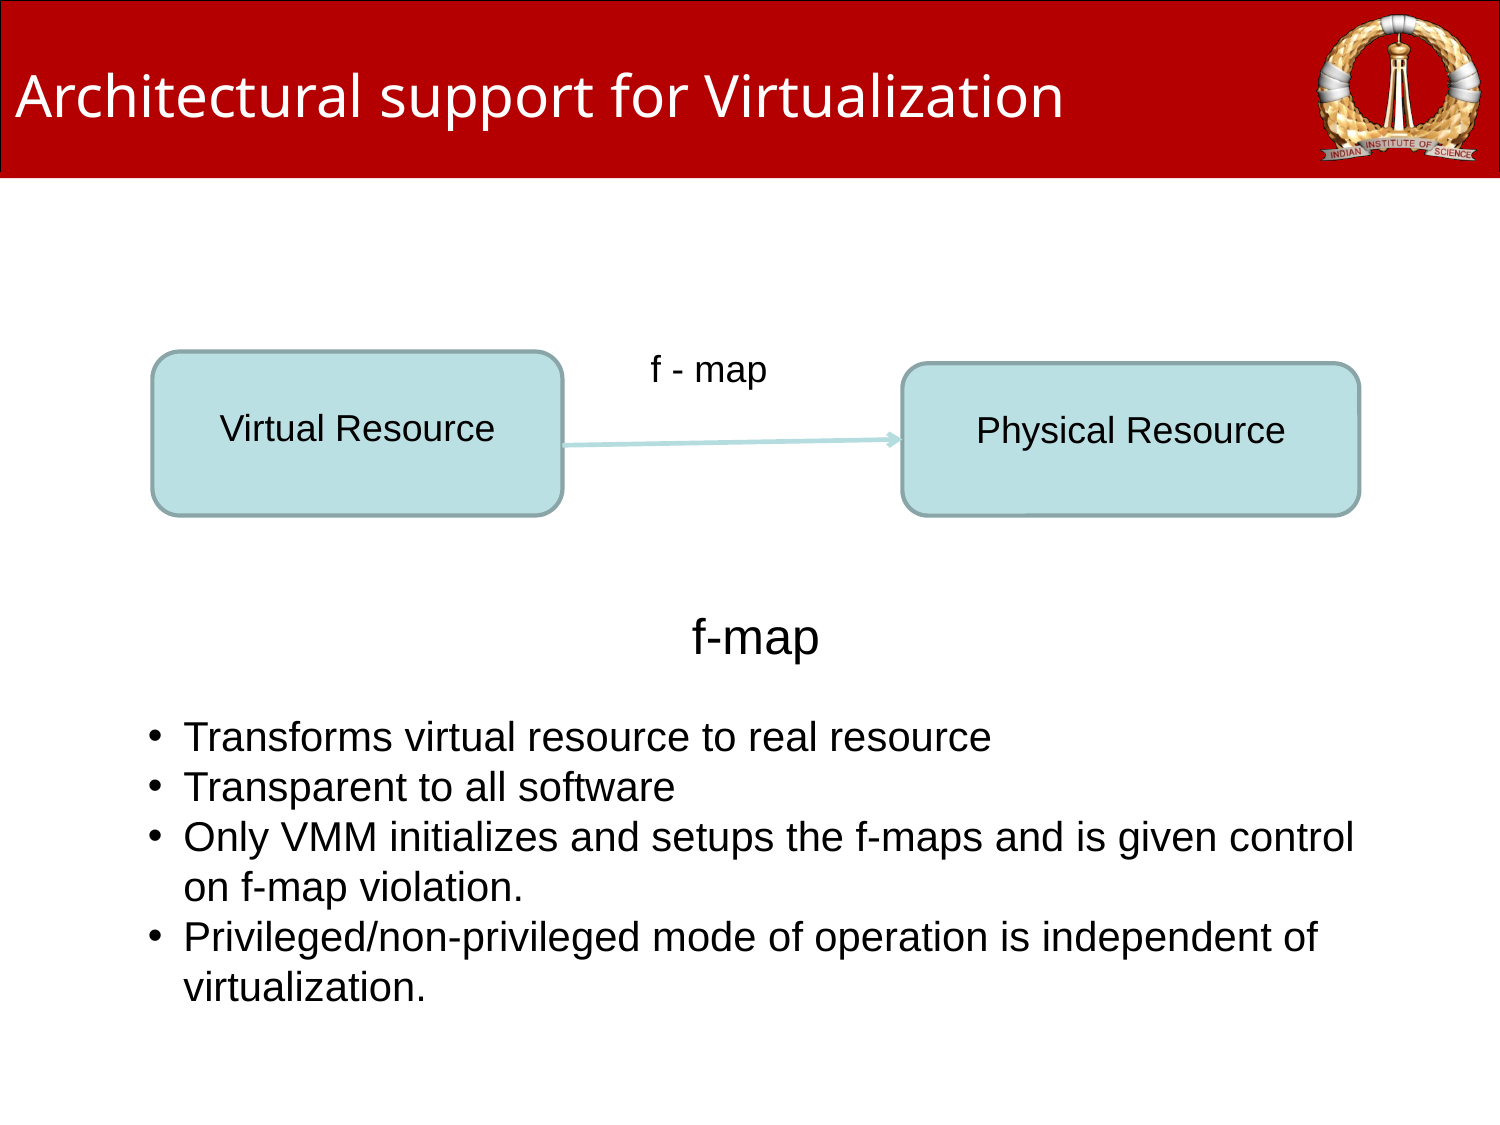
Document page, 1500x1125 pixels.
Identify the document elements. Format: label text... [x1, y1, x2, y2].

title Architectural support for Virtualization [0, 0, 1201, 188]
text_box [902, 362, 1360, 516]
picture [1299, 12, 1500, 163]
text_box f - map [585, 337, 832, 398]
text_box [152, 351, 563, 516]
text_box f-map Transforms virtual resource to real resource Transparent to all software Only VMM initializes and setups the f-maps and is given control on f-map violation. Privileged/non-privileged mode of operation is independent of virtualization. [93, 597, 1418, 1108]
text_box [562, 439, 903, 446]
